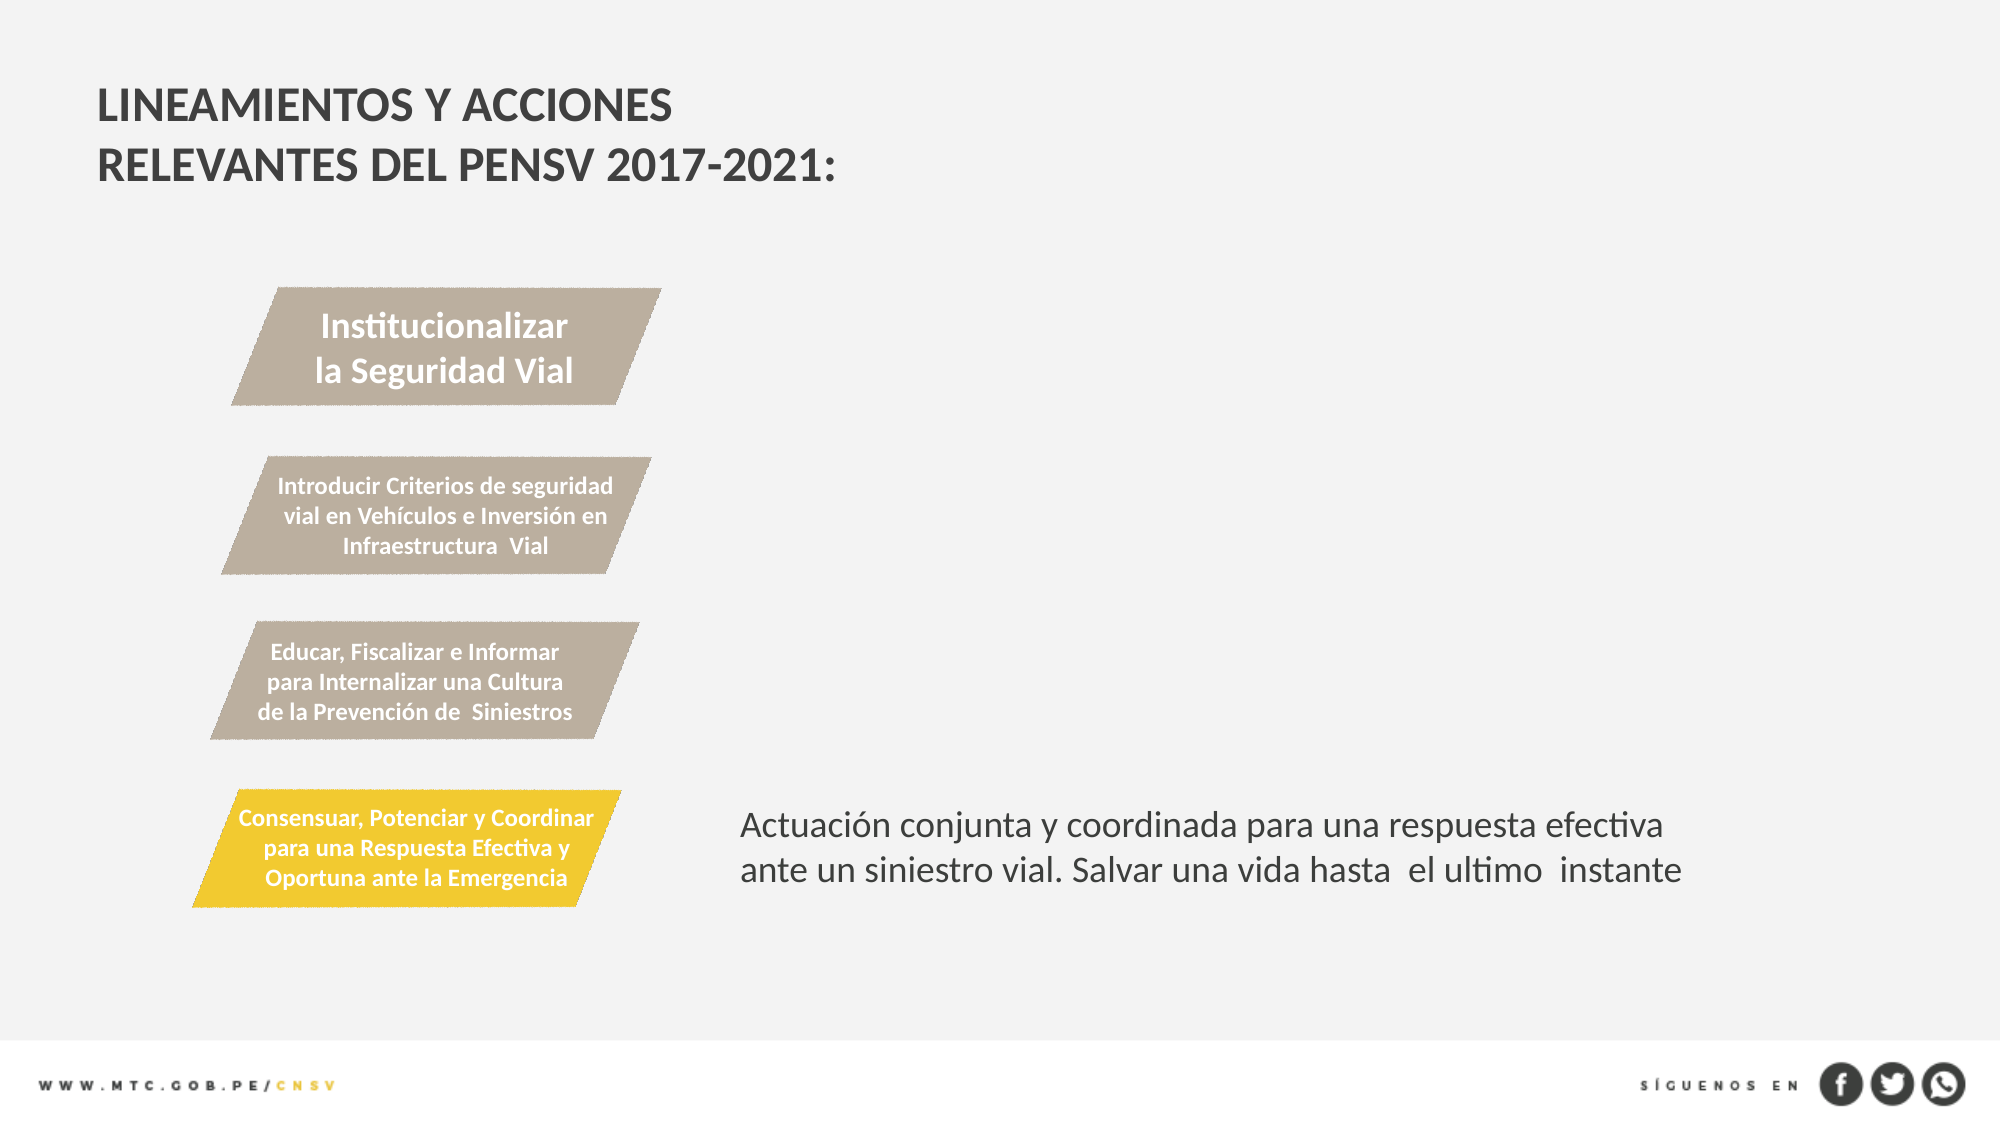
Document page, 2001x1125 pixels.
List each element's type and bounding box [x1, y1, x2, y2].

text_box [268, 169, 624, 337]
text_box [225, 337, 667, 694]
text_box [209, 503, 621, 859]
picture [0, 0, 2000, 1125]
text_box [211, 670, 623, 1026]
